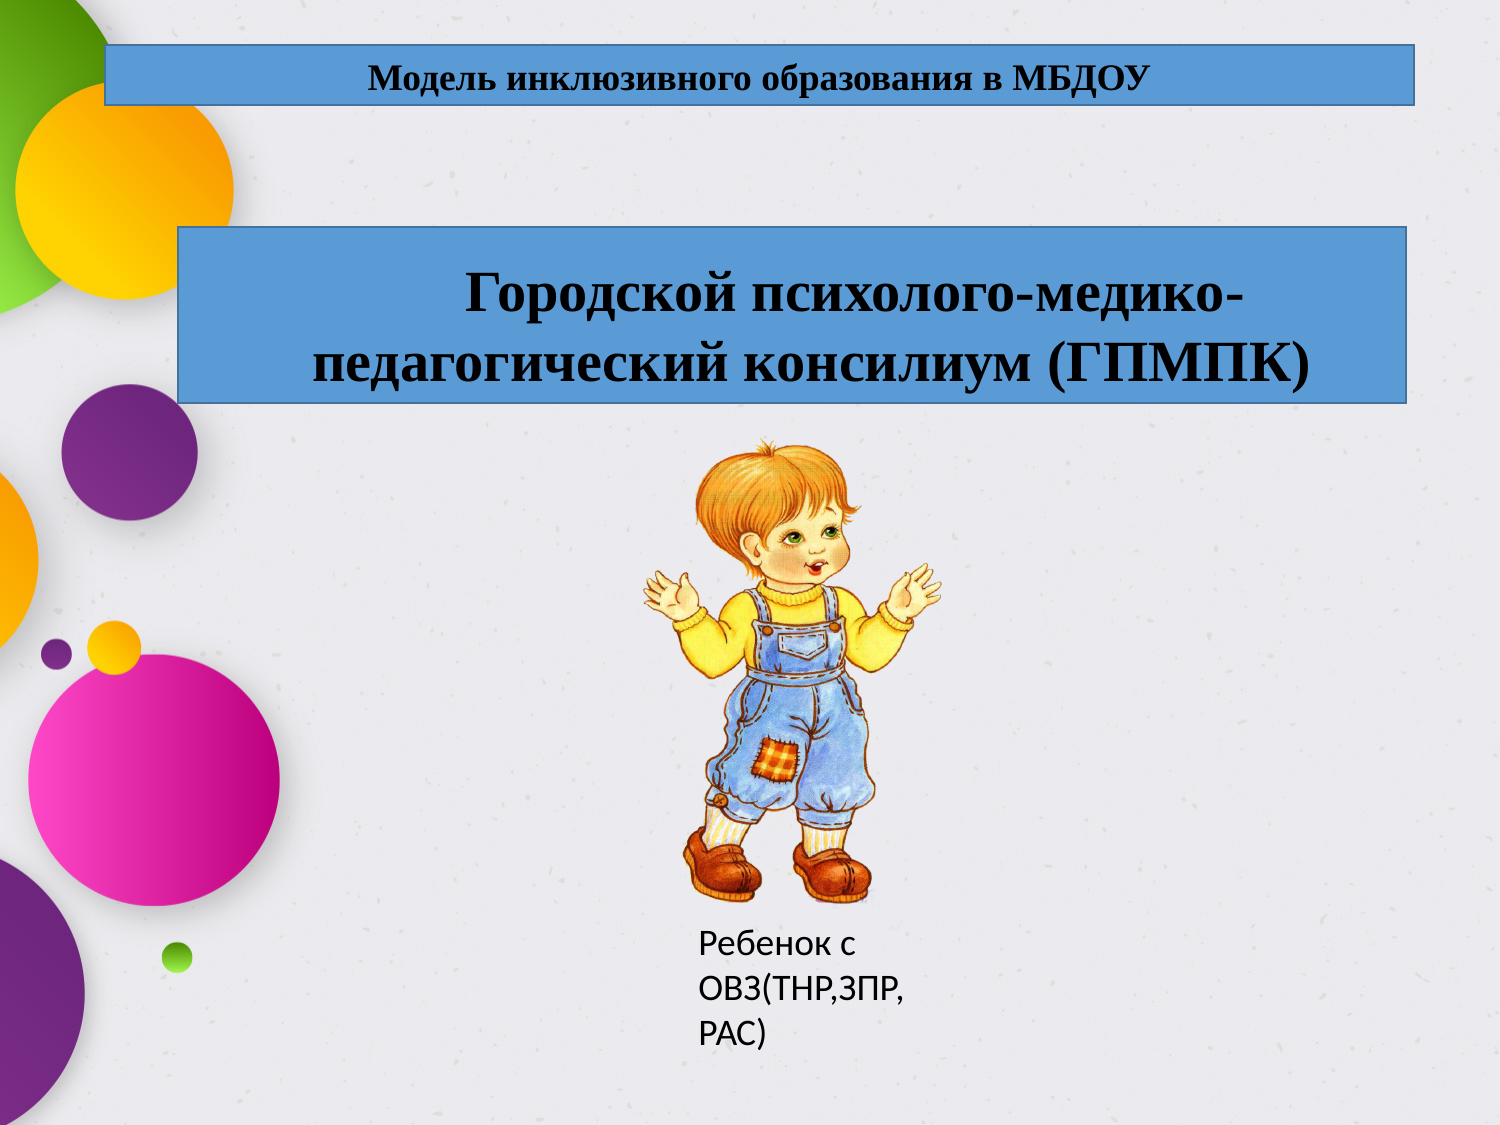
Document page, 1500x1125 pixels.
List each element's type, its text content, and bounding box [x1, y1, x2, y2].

text_box [177, 226, 1407, 404]
text_box Городской психолого-медико-педагогический консилиум (ГПМПК) [216, 245, 1421, 401]
text_box Ребенок с ОВЗ(ТНР,ЗПР, РАС) [683, 930, 954, 1061]
picture [0, 0, 1500, 1125]
text_box Модель инклюзивного образования в МБДОУ [104, 44, 1415, 106]
